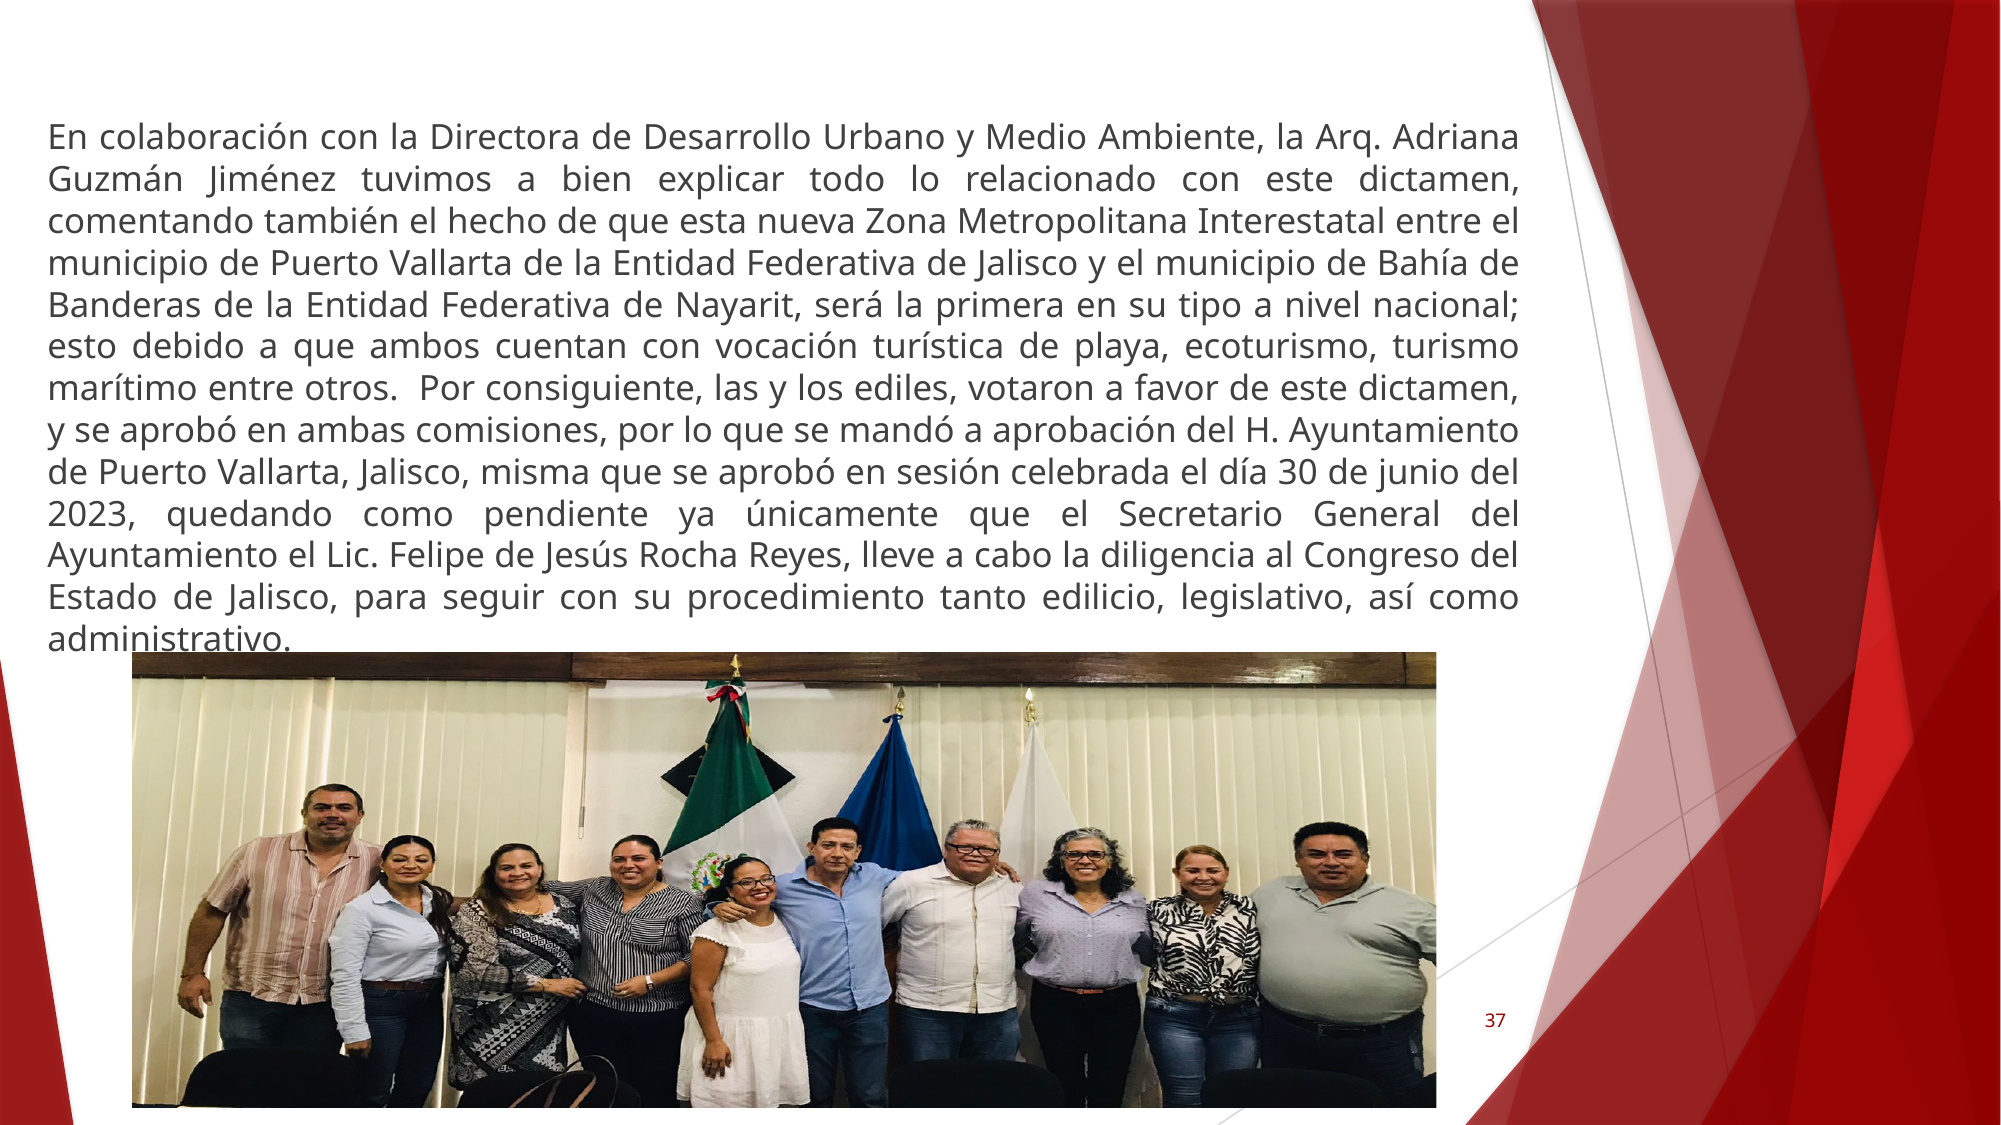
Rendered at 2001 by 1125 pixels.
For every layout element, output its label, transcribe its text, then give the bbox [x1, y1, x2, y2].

slide_number 37 [1441, 991, 1522, 1051]
list En colaboración con la Directora de Desarrollo Urbano y Medio Ambiente, la Arq. Adriana Guzmán Jiménez tuvimos a bien explicar todo lo relacionado con este dictamen, comentando también el hecho de que esta nueva Zona Metropolitana Interestatal entre el municipio de Puerto Vallarta de la Entidad Federativa de Jalisco y el municipio de Bahía de Banderas de la Entidad Federativa de Nayarit, será la primera en su tipo a nivel nacional; esto debido a que ambos cuentan con vocación turística de playa, ecoturismo, turismo marítimo entre otros. Por consiguiente, las y los ediles, votaron a favor de este dictamen, y se aprobó en ambas comisiones, por lo que se mandó a aprobación del H. Ayuntamiento de Puerto Vallarta, Jalisco, misma que se aprobó en sesión celebrada el día 30 de junio del 2023, quedando como pendiente ya únicamente que el Secretario General del Ayuntamiento el Lic. Felipe de Jesús Rocha Reyes, lleve a cabo la diligencia al Congreso del Estado de Jalisco, para seguir con su procedimiento tanto edilicio, legislativo, así como administrativo. [32, 107, 1537, 677]
picture [131, 651, 1437, 1109]
